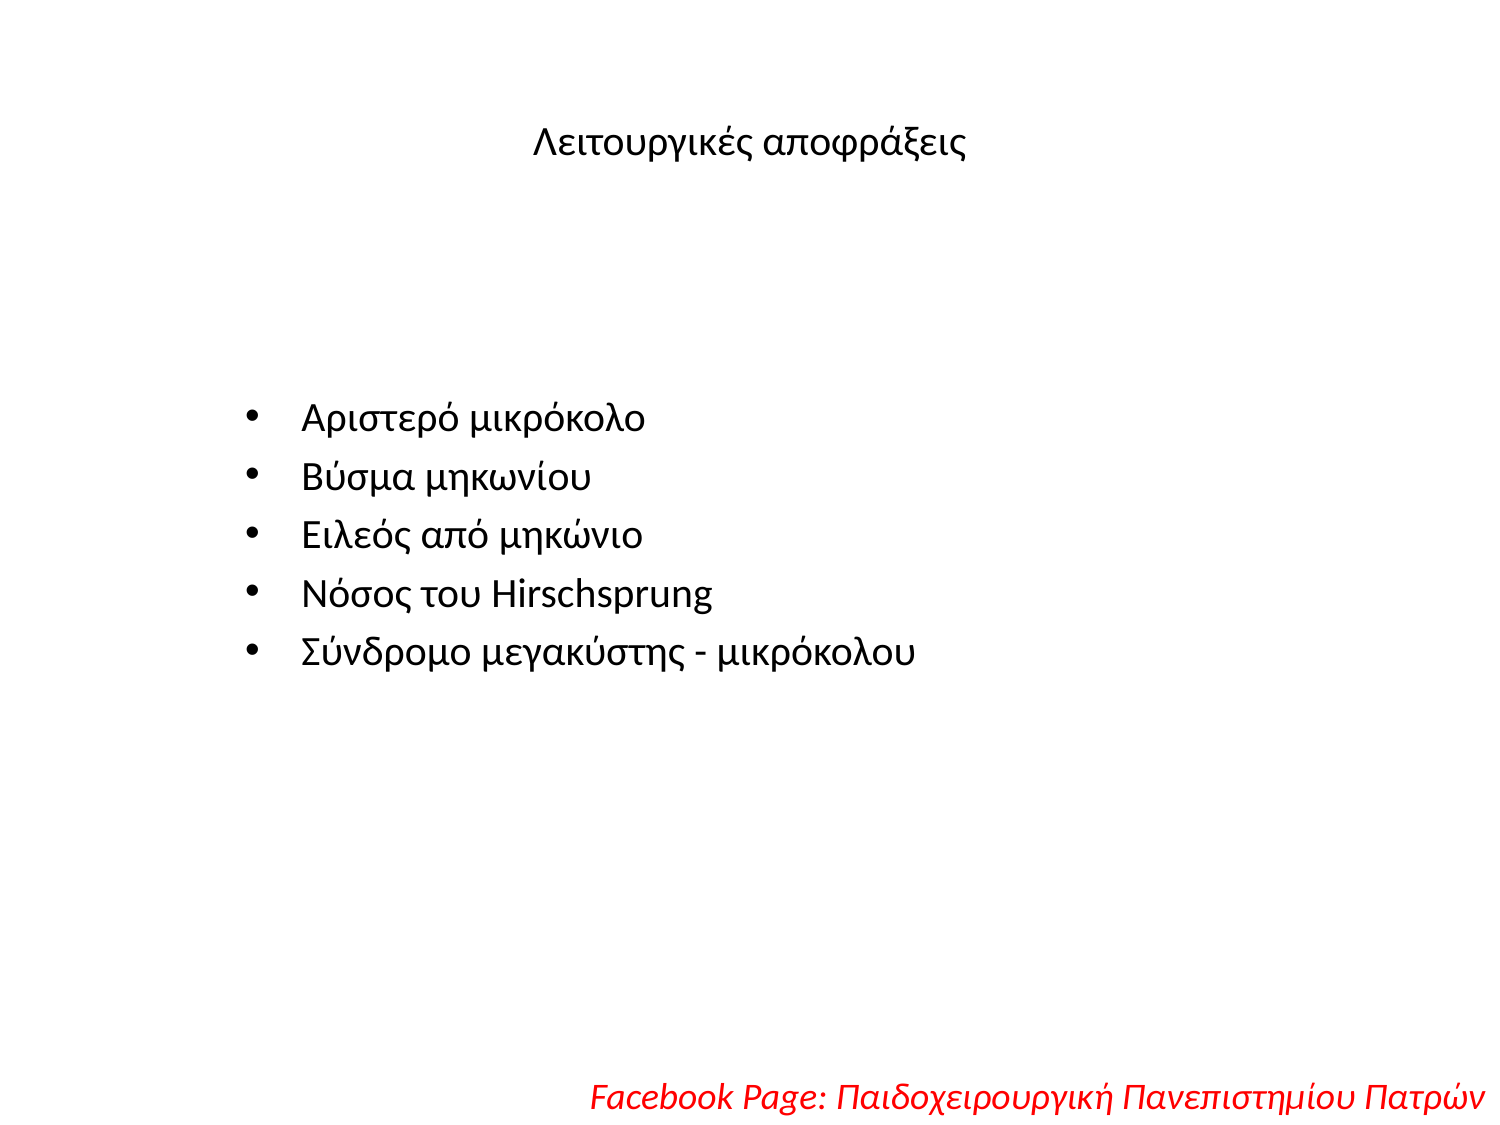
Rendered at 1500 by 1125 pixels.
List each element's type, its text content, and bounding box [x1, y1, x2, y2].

list Αριστερό μικρόκολο Βύσμα μηκωνίου Ειλεός από μηκώνιο Νόσος του Hirschsprung Σύνδρομο μεγακύστης - μικρόκολου [230, 382, 1500, 917]
text_box Facebook Page: Παιδοχειρουργική Πανεπιστημίου Πατρών [404, 1064, 1500, 1125]
title Λειτουργικές αποφράξεις [75, 45, 1425, 233]
